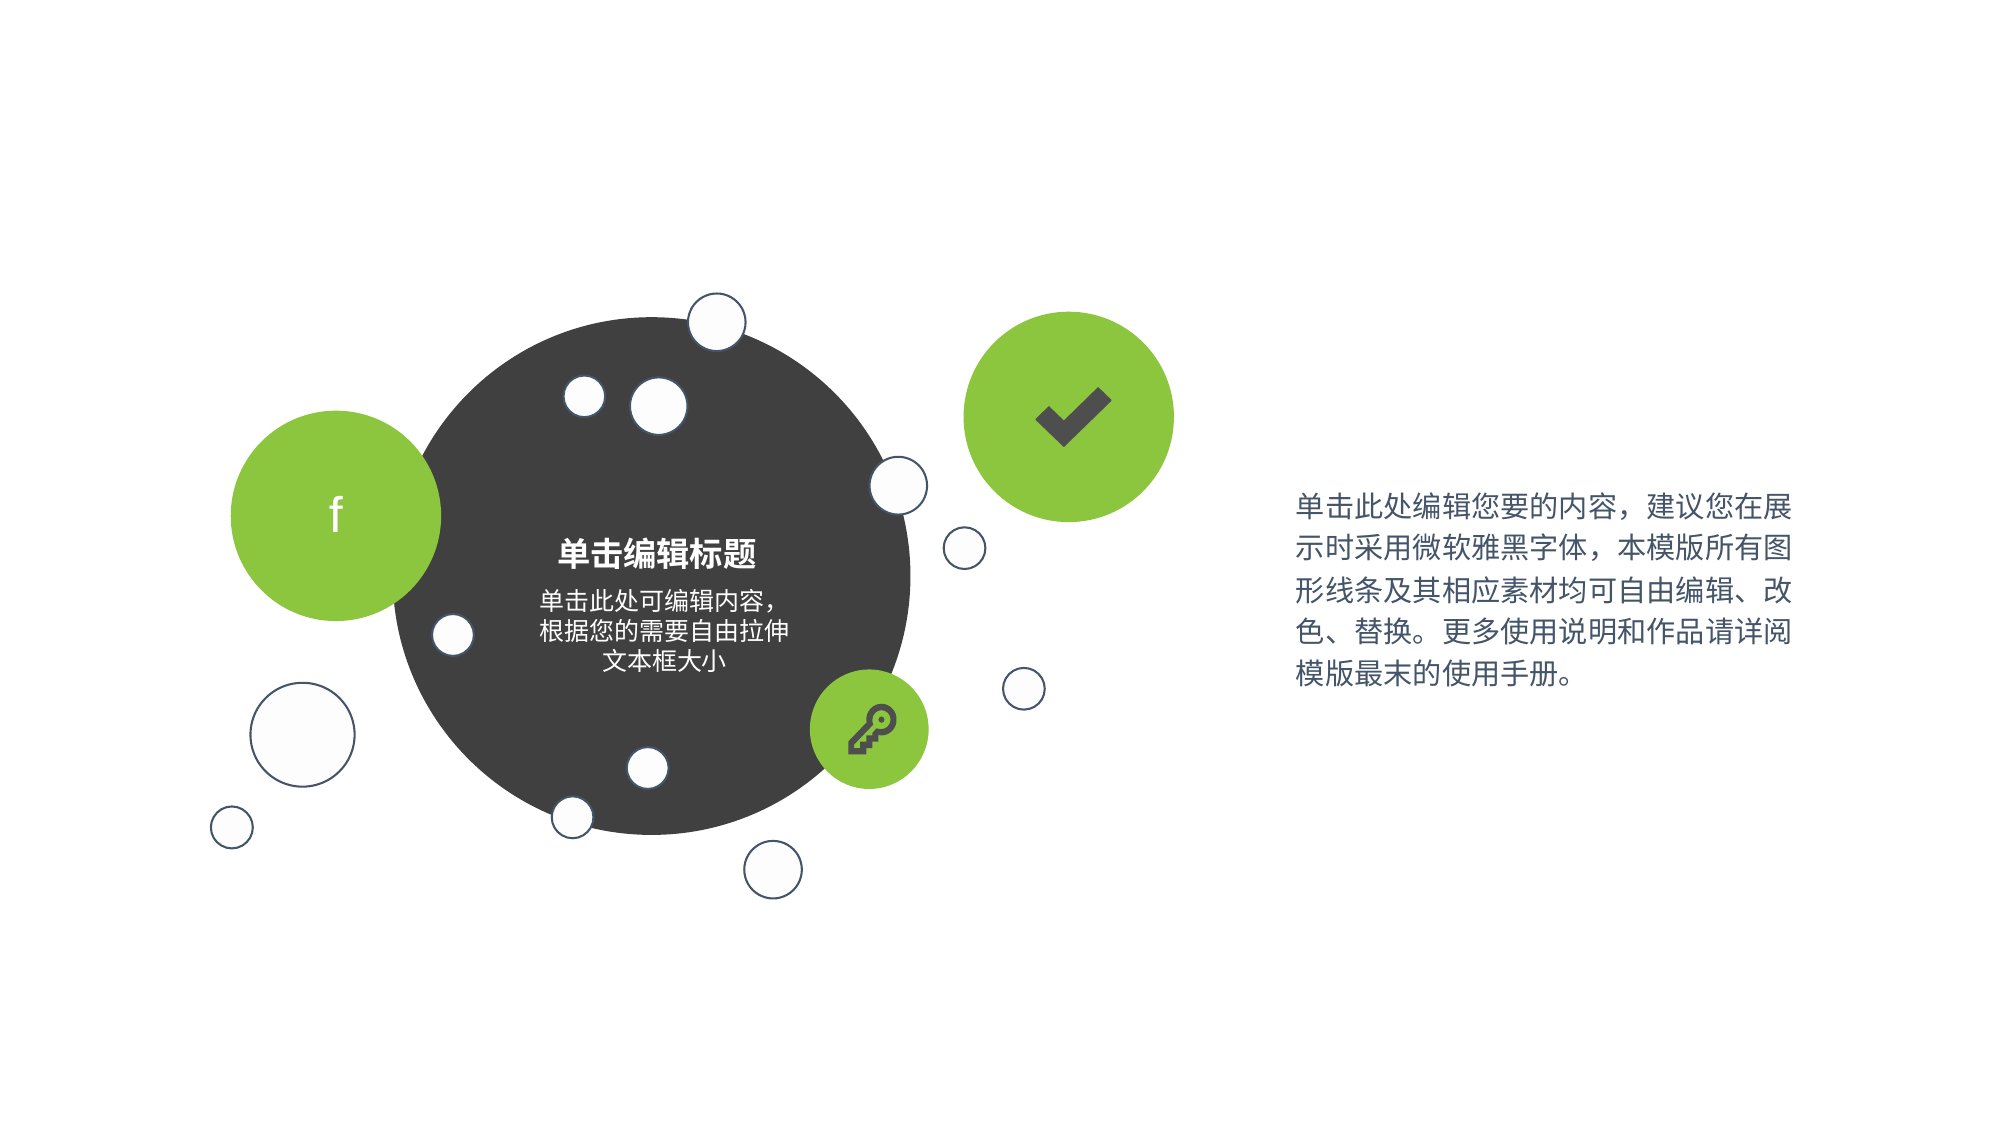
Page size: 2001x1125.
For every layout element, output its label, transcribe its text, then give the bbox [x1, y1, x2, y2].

text_box [393, 316, 912, 836]
text_box [209, 805, 254, 850]
text_box [743, 839, 803, 900]
text_box [625, 746, 670, 791]
text_box [562, 374, 607, 419]
text_box [628, 376, 689, 436]
text_box 单击此处可编辑内容，根据您的需要自由拉伸文本框大小 [537, 585, 792, 676]
text_box [962, 310, 1175, 524]
text_box f [229, 409, 443, 623]
text_box [550, 795, 595, 840]
text_box [430, 612, 475, 657]
text_box [686, 292, 747, 353]
text_box [808, 668, 930, 791]
text_box 单击此处编辑您要的内容，建议您在展示时采用微软雅黑字体，本模版所有图形线条及其相应素材均可自由编辑、改色、替换。更多使用说明和作品请详阅模版最末的使用手册。 [1295, 480, 1805, 691]
text_box [942, 526, 987, 571]
text_box 单击编辑标题 [553, 533, 761, 574]
picture [848, 703, 897, 755]
picture [1035, 386, 1112, 448]
text_box [868, 455, 929, 516]
text_box [1002, 666, 1046, 711]
text_box [249, 681, 356, 788]
